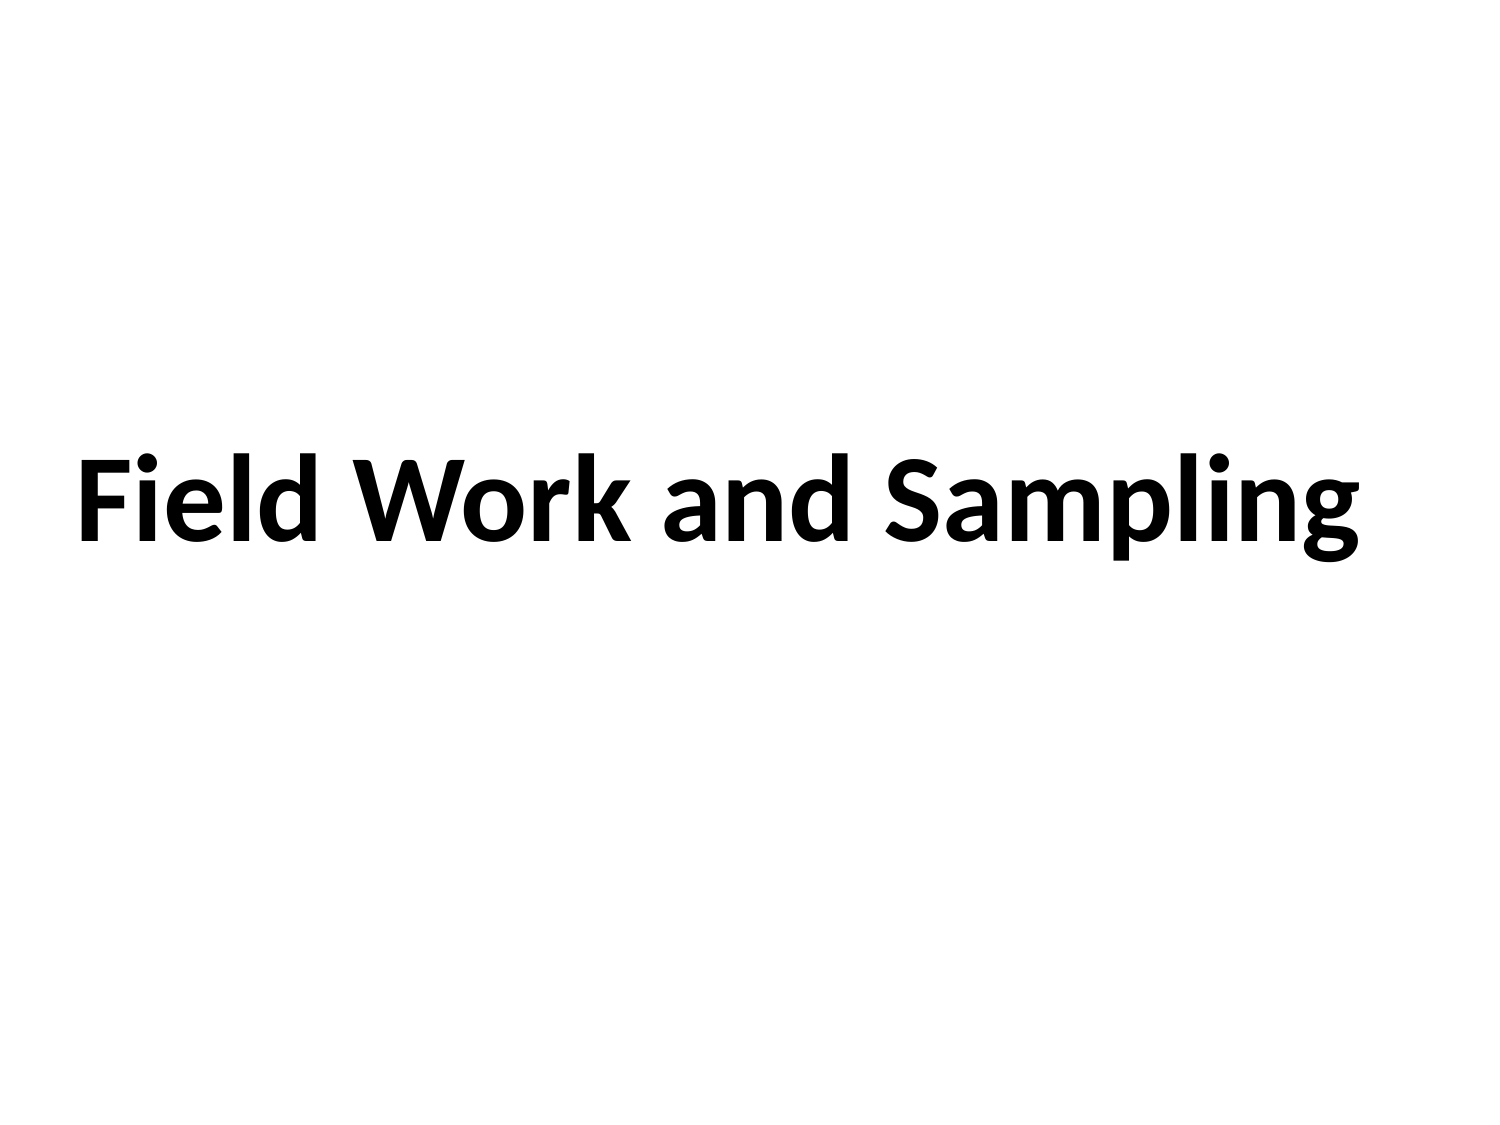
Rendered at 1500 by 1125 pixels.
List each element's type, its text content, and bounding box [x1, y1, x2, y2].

text_box Field Work and Sampling [60, 408, 1377, 574]
